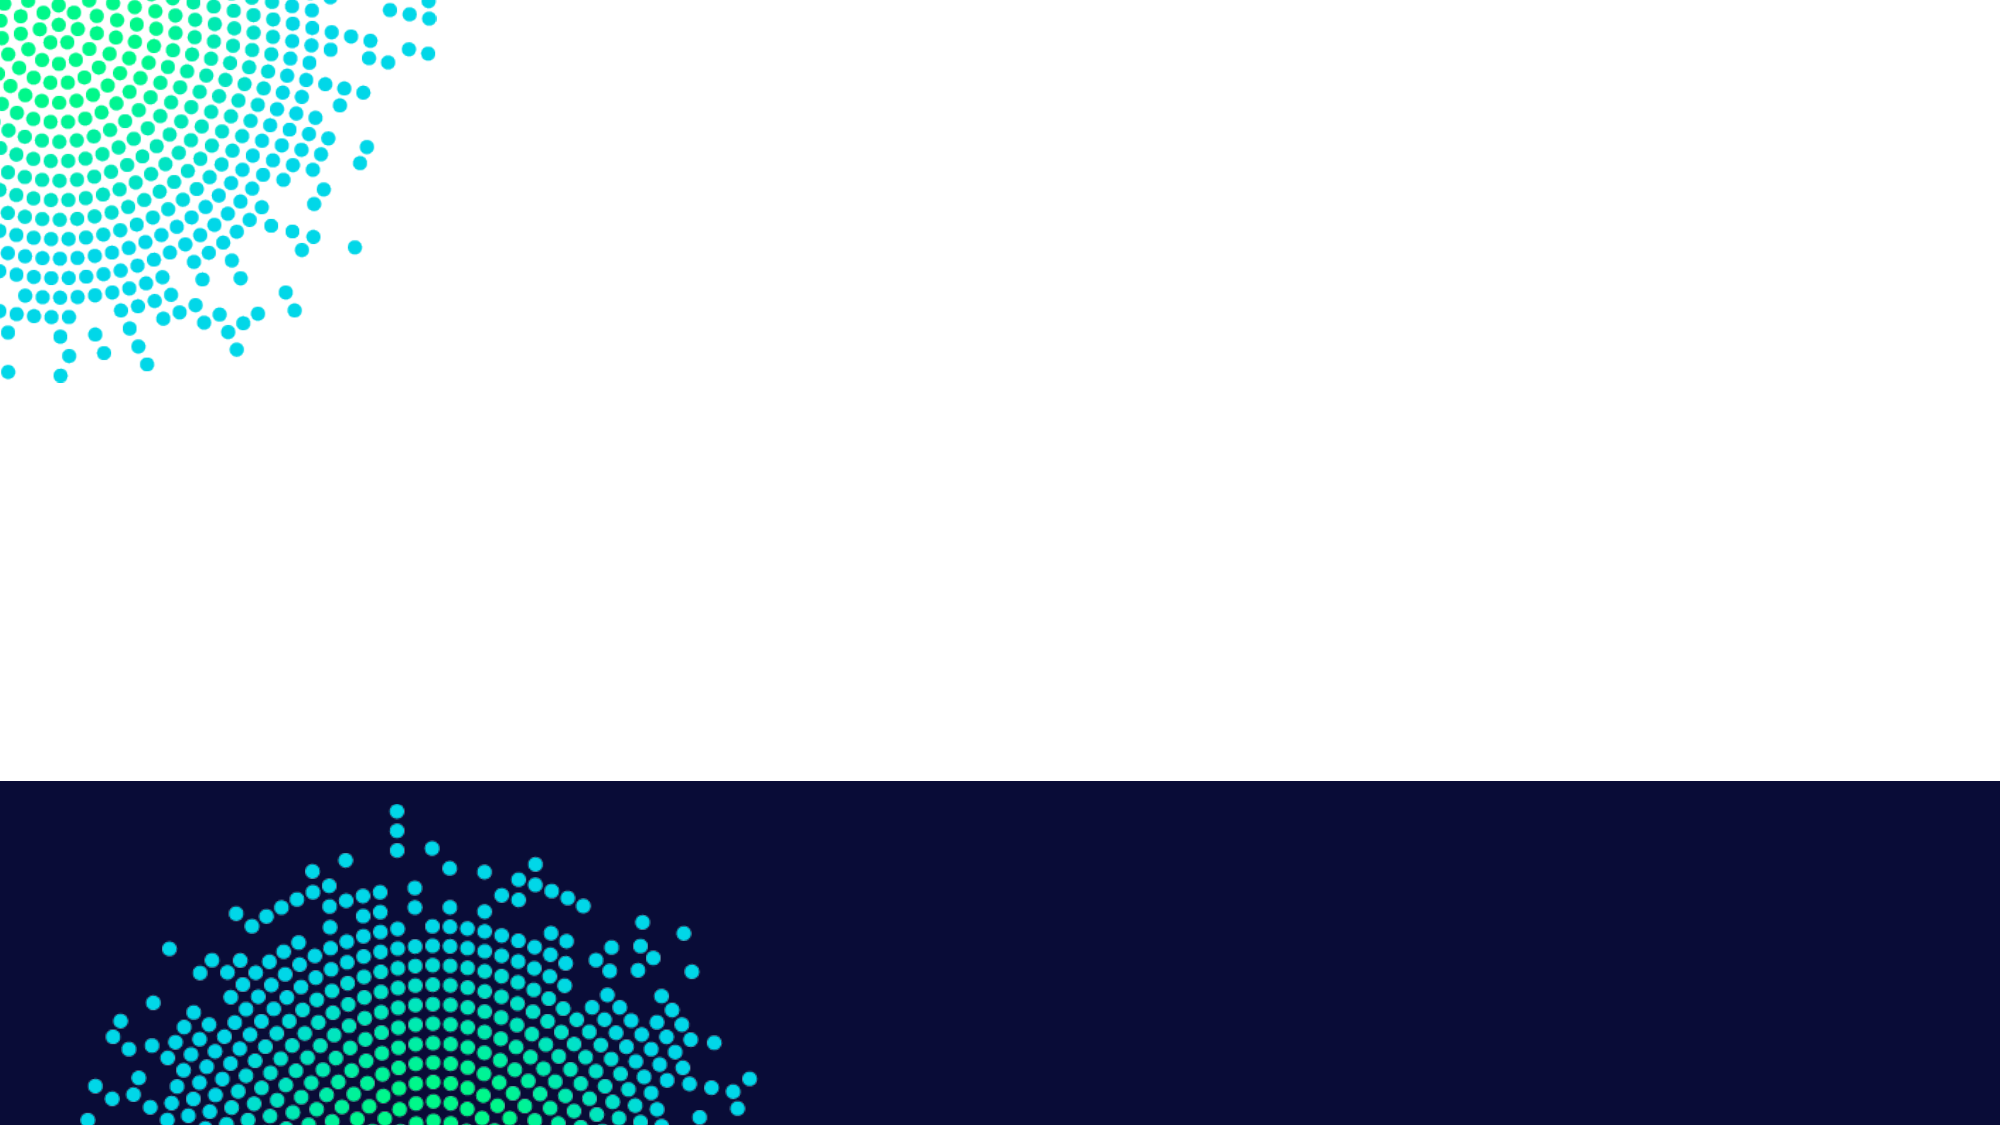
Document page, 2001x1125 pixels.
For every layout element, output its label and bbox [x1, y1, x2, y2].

picture [0, 0, 437, 383]
picture [62, 804, 812, 1125]
